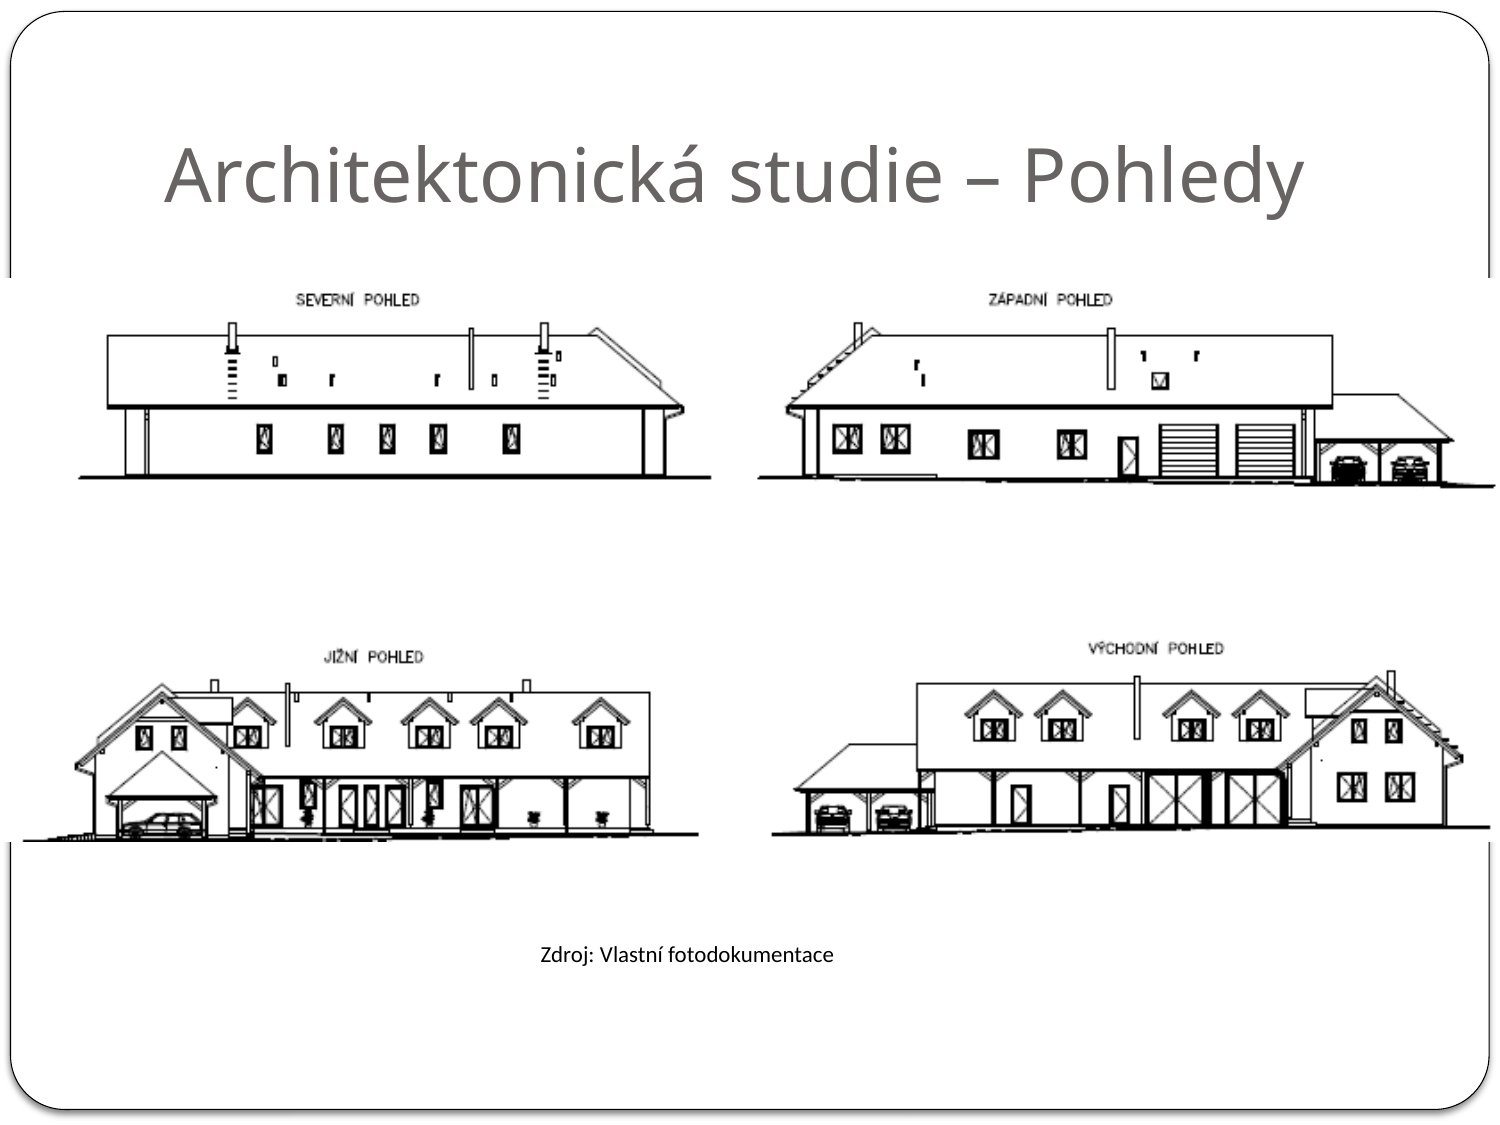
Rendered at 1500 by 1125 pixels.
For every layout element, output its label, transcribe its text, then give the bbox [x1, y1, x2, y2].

title Architektonická studie – Pohledy [150, 45, 1425, 233]
picture [2, 278, 1500, 843]
text_box Zdroj: Vlastní fotodokumentace [525, 905, 936, 989]
